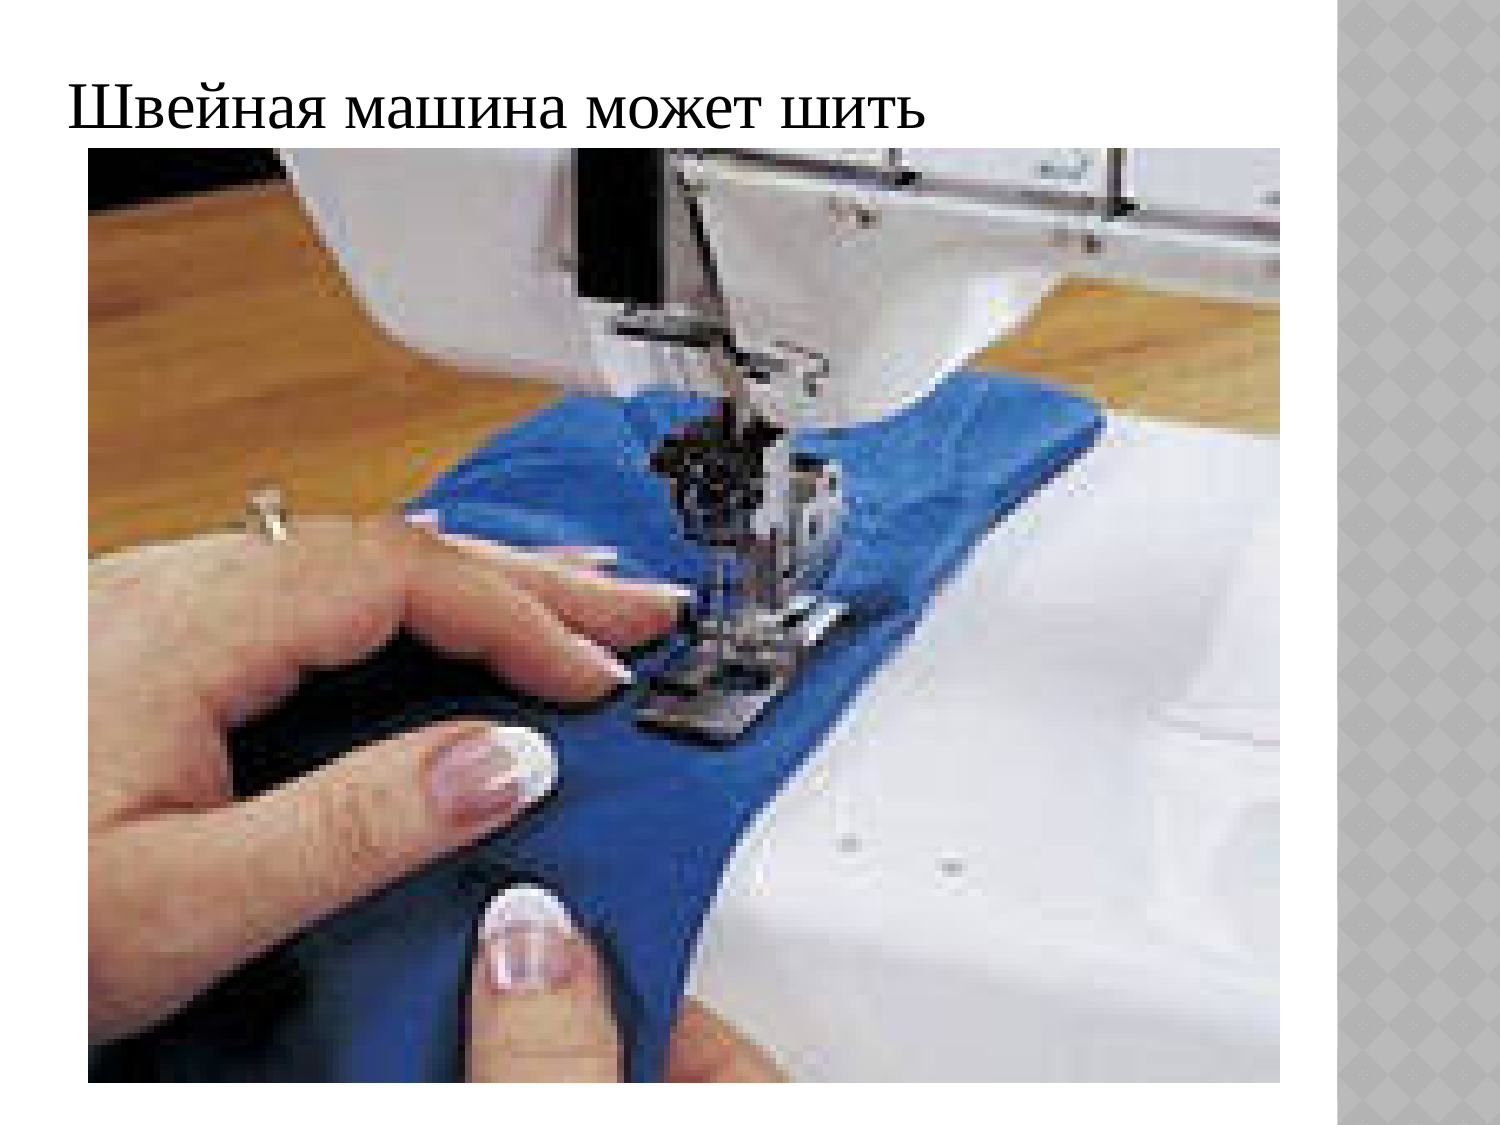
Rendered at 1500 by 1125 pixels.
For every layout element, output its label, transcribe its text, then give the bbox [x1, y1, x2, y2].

picture [88, 148, 1280, 1083]
text_box Швейная машина может шить [53, 54, 1270, 150]
